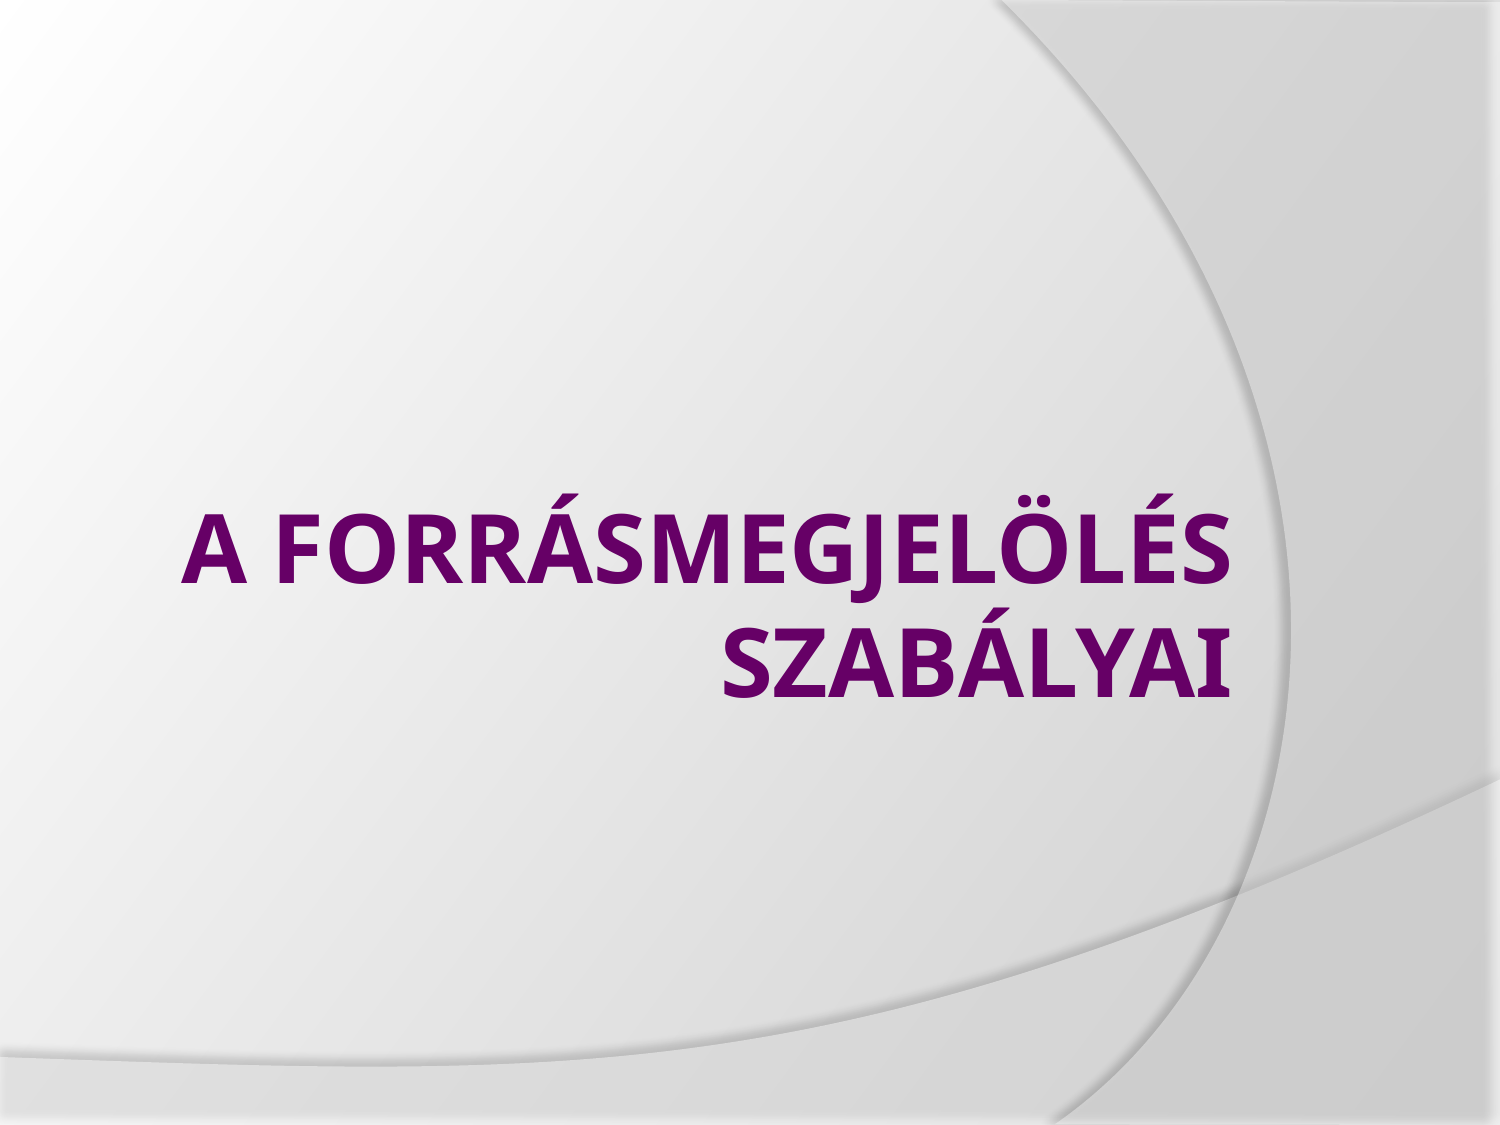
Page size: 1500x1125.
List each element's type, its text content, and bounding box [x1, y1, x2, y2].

title A forrásmegjelölés szabályai [100, 479, 1241, 858]
